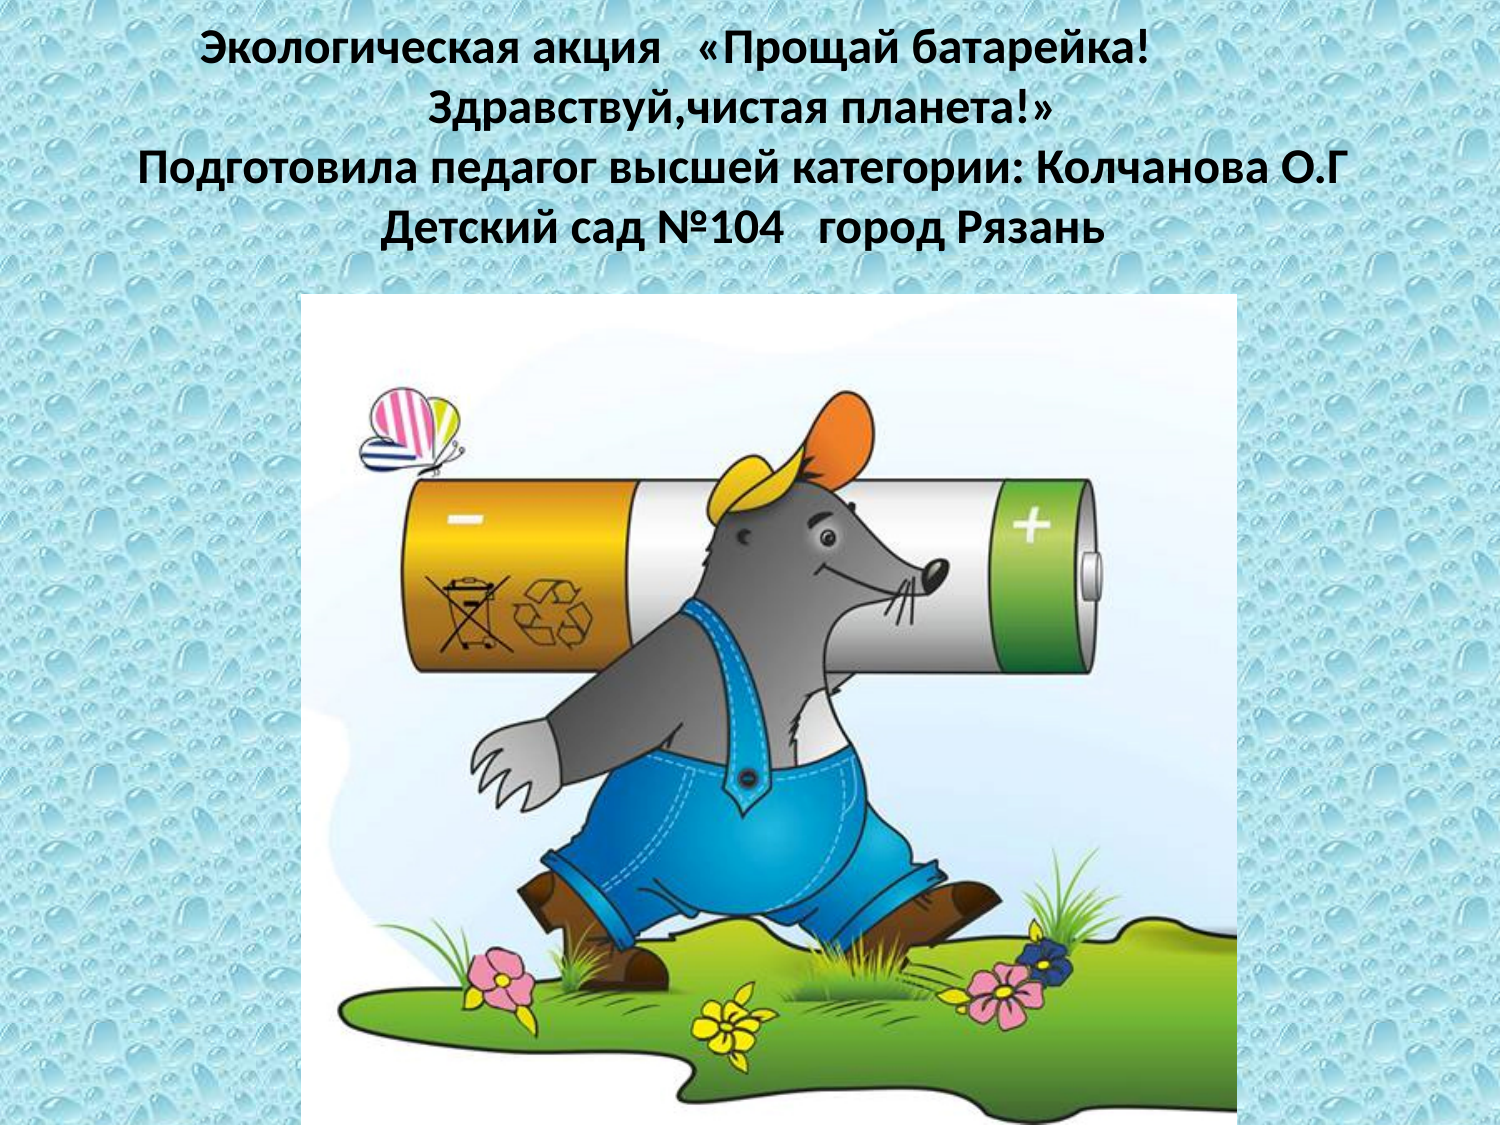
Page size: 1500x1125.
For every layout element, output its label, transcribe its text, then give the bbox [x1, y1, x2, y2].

title Экологическая акция «Прощай батарейка! Здравствуй,чистая планета!» Подготовила педагог высшей категории: Колчанова О.Г Детский сад №104 город Рязань [75, 0, 1412, 268]
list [300, 294, 1237, 1125]
picture [0, 0, 1500, 1125]
